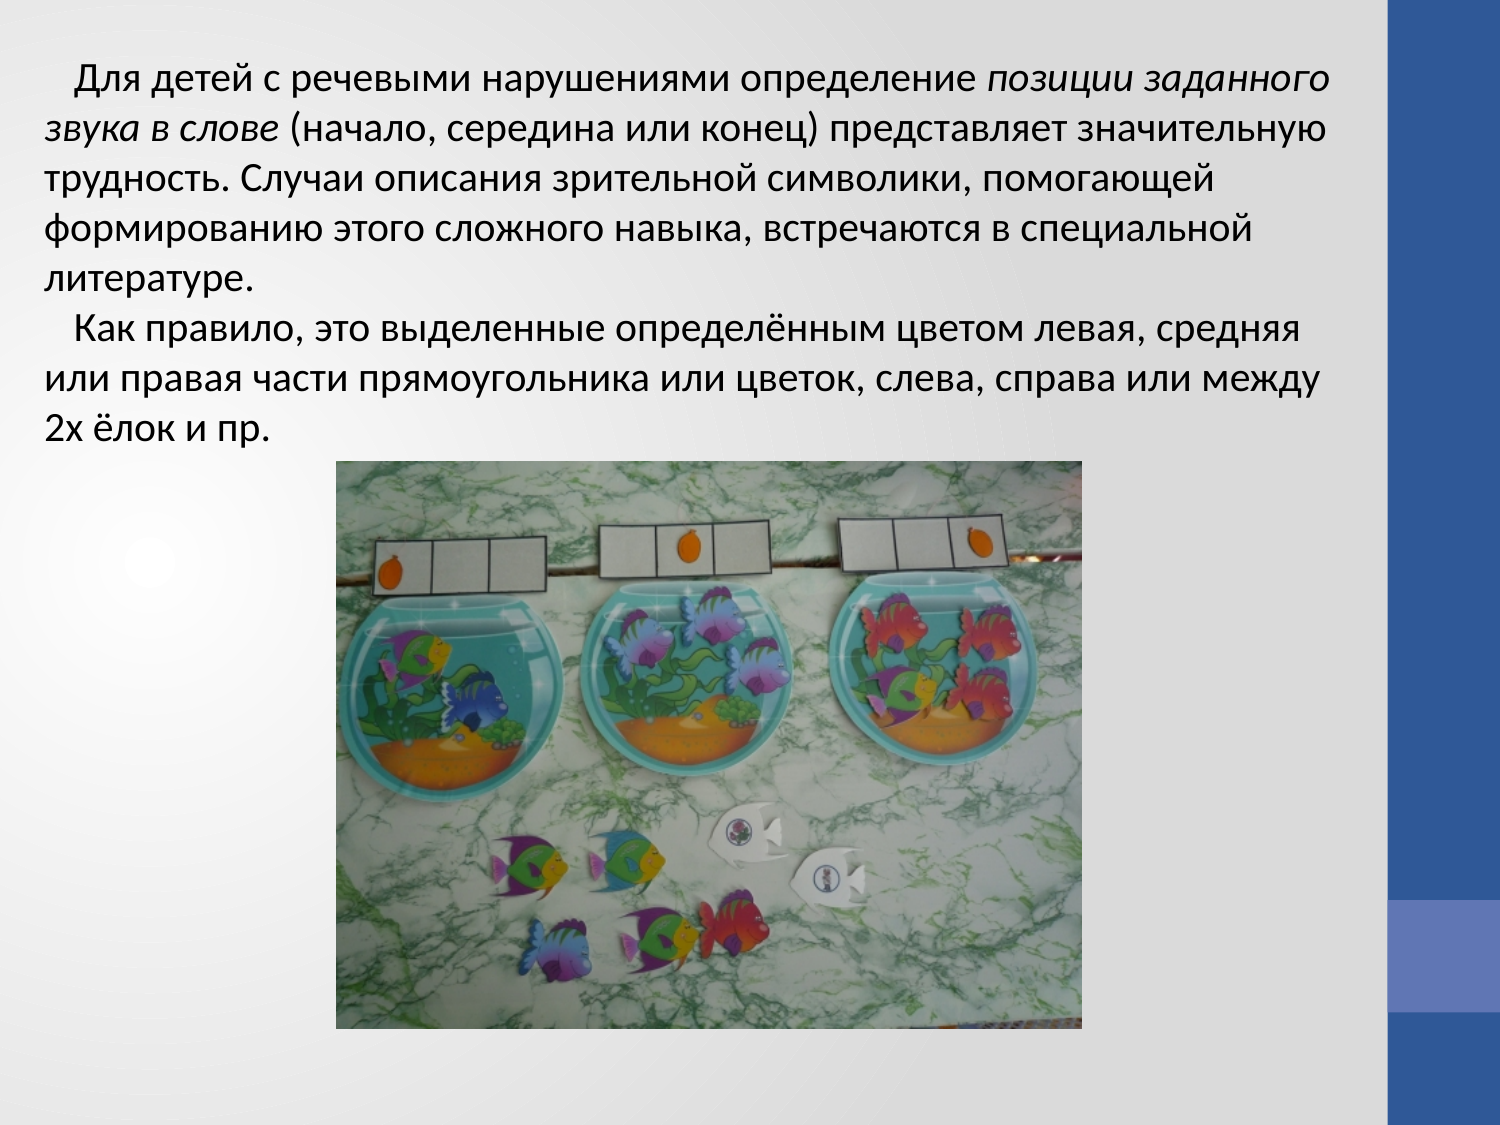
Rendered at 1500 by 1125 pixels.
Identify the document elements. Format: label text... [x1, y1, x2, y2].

picture [336, 461, 1082, 1030]
text_box Для детей с речевыми нарушениями определение позиции заданного зву­ка в слове (начало, середина или конец) представляет значительную трудность. Случаи описания зрительной символики, помогающей формированию этого сложного навыка, встречаются в специальной литературе. Как правило, это выделенные определённым цветом левая, средняя или правая части прямоугольника или цветок, слева, справа или между 2х ёлок и пр. [29, 42, 1365, 458]
